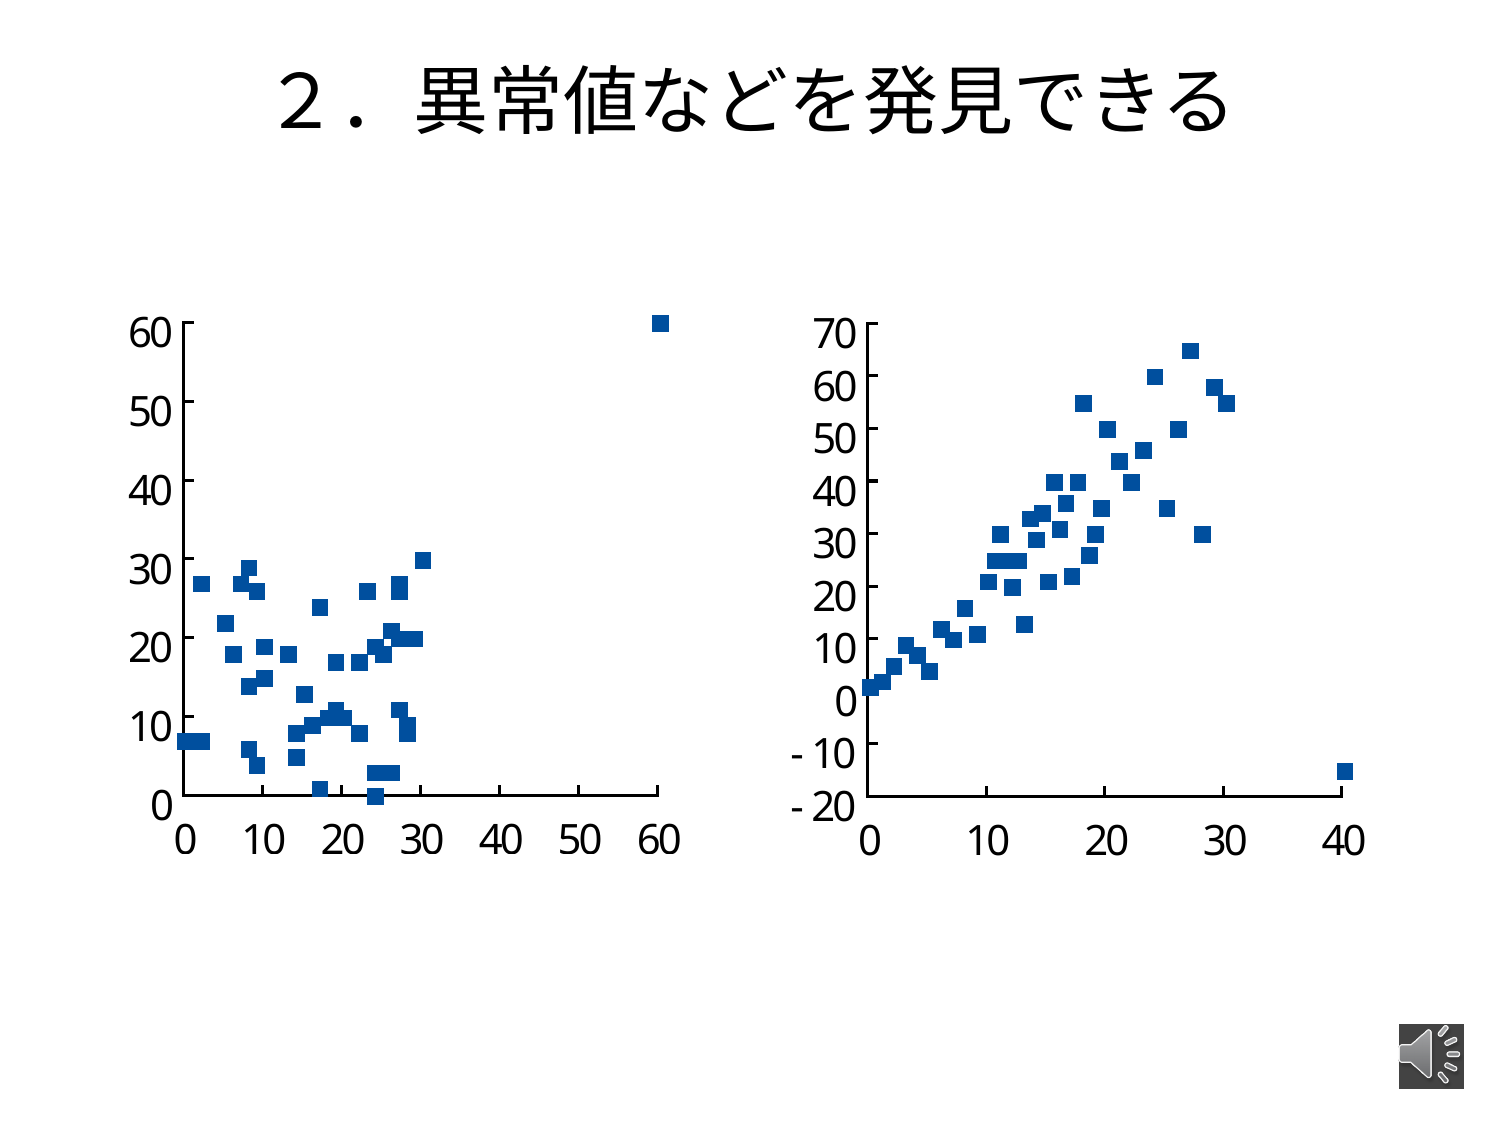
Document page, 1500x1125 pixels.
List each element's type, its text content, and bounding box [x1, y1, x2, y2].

picture [787, 299, 1369, 856]
picture [124, 299, 684, 854]
picture [1397, 1022, 1465, 1090]
title ２．異常値などを発見できる [75, 45, 1425, 153]
